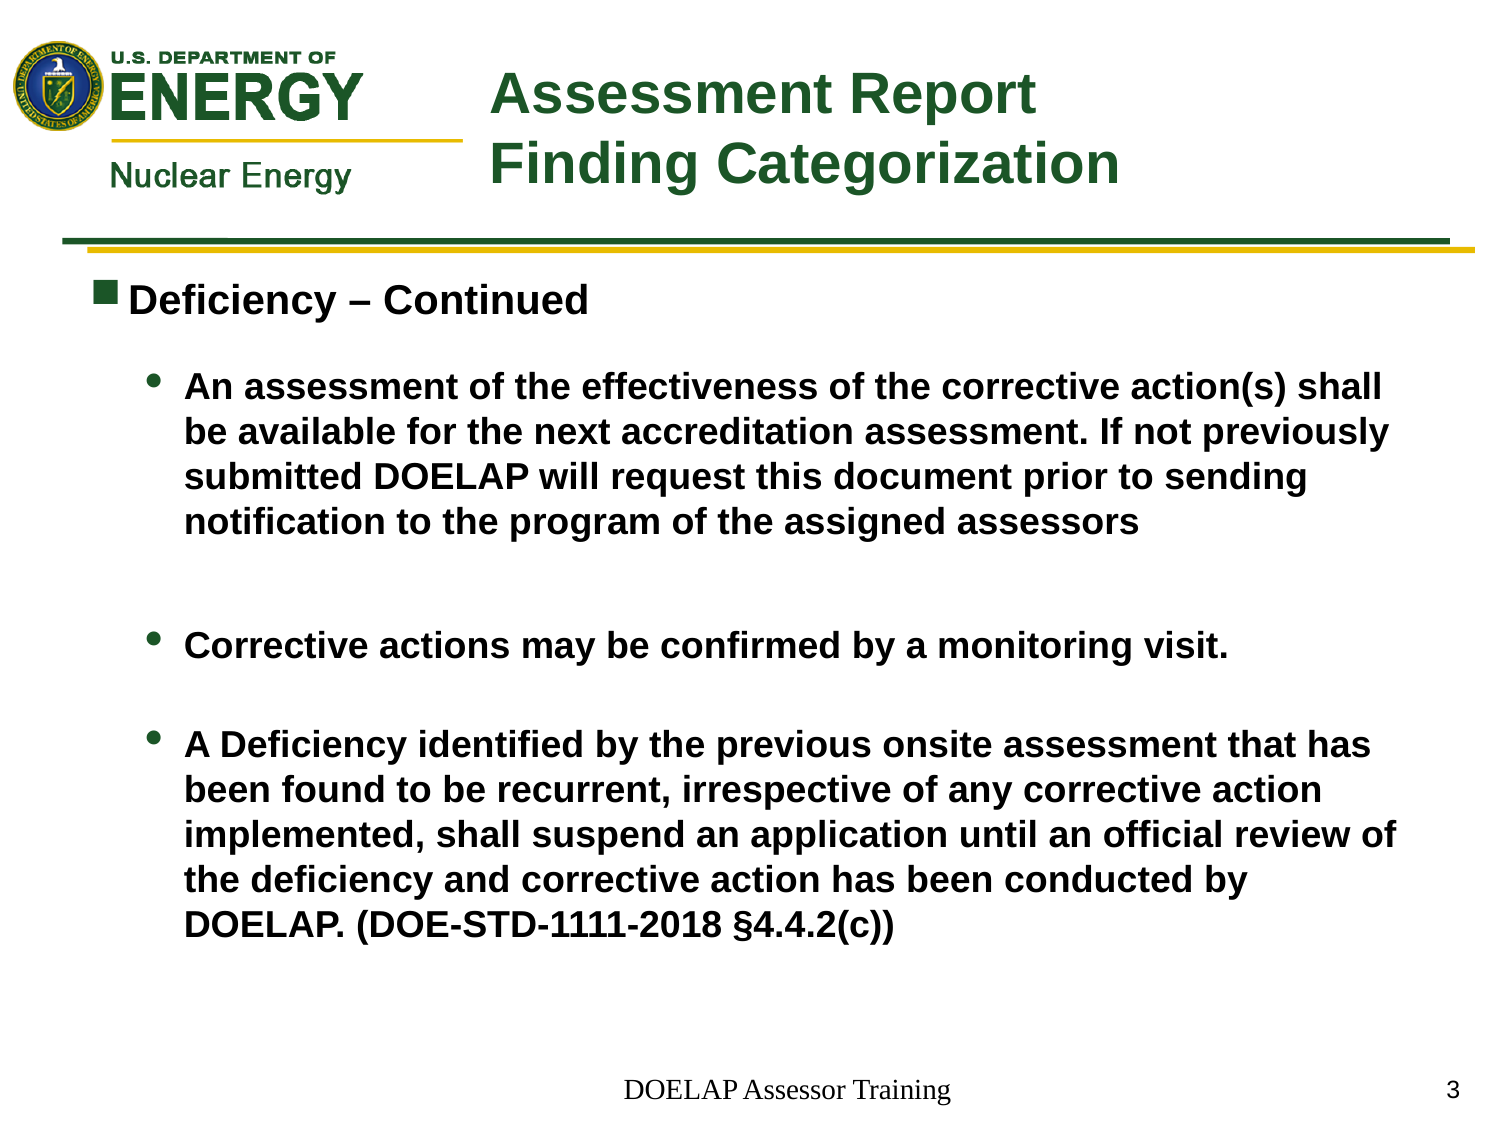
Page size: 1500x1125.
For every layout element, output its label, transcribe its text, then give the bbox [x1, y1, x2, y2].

picture [12, 14, 463, 263]
title Assessment Report Finding Categorization [474, 24, 1425, 225]
list Deficiency – Continued An assessment of the effectiveness of the corrective action(s) shall be available for the next accreditation assessment. If not previously submitted DOELAP will request this document prior to sending notification to the program of the assigned assessors Corrective actions may be confirmed by a monitoring visit. A Deficiency identified by the previous onsite assessment that has been found to be recurrent, irrespective of any corrective action implemented, shall suspend an application until an official review of the deficiency and corrective action has been conducted by DOELAP. (DOE-STD-1111-2018 §4.4.2(c)) [75, 275, 1425, 1050]
footer DOELAP Assessor Training [549, 1062, 1026, 1101]
